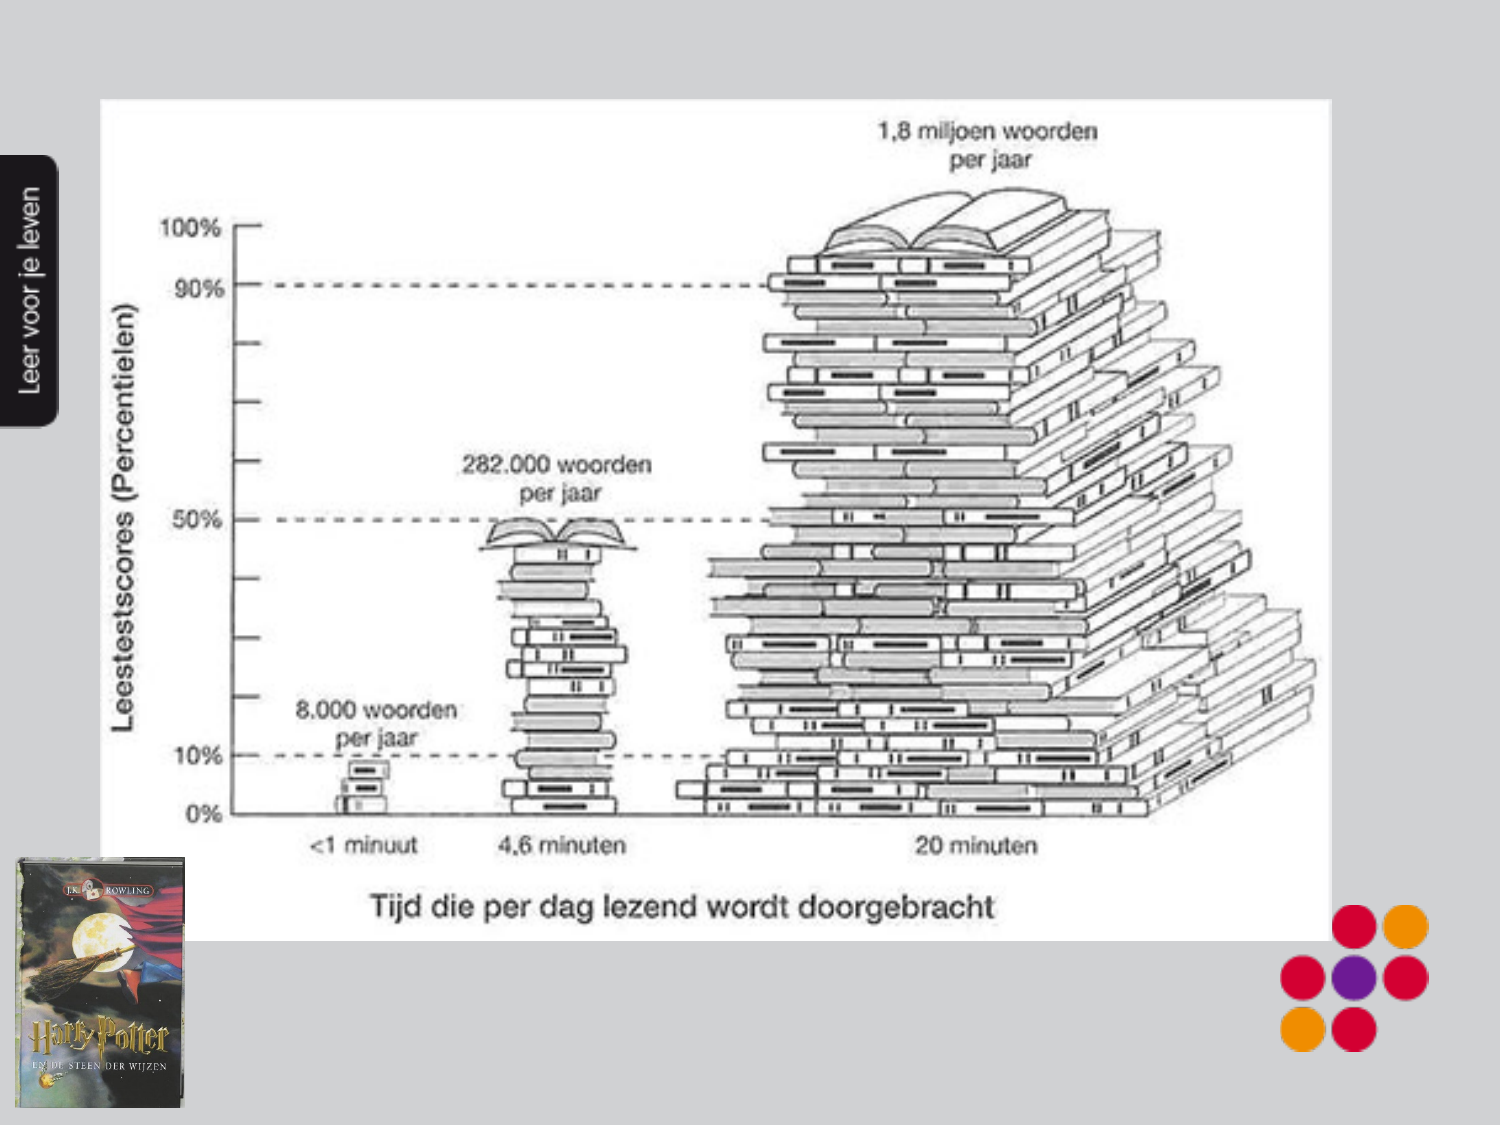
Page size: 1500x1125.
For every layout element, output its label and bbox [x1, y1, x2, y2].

picture [0, 155, 59, 429]
picture [15, 99, 1429, 1108]
